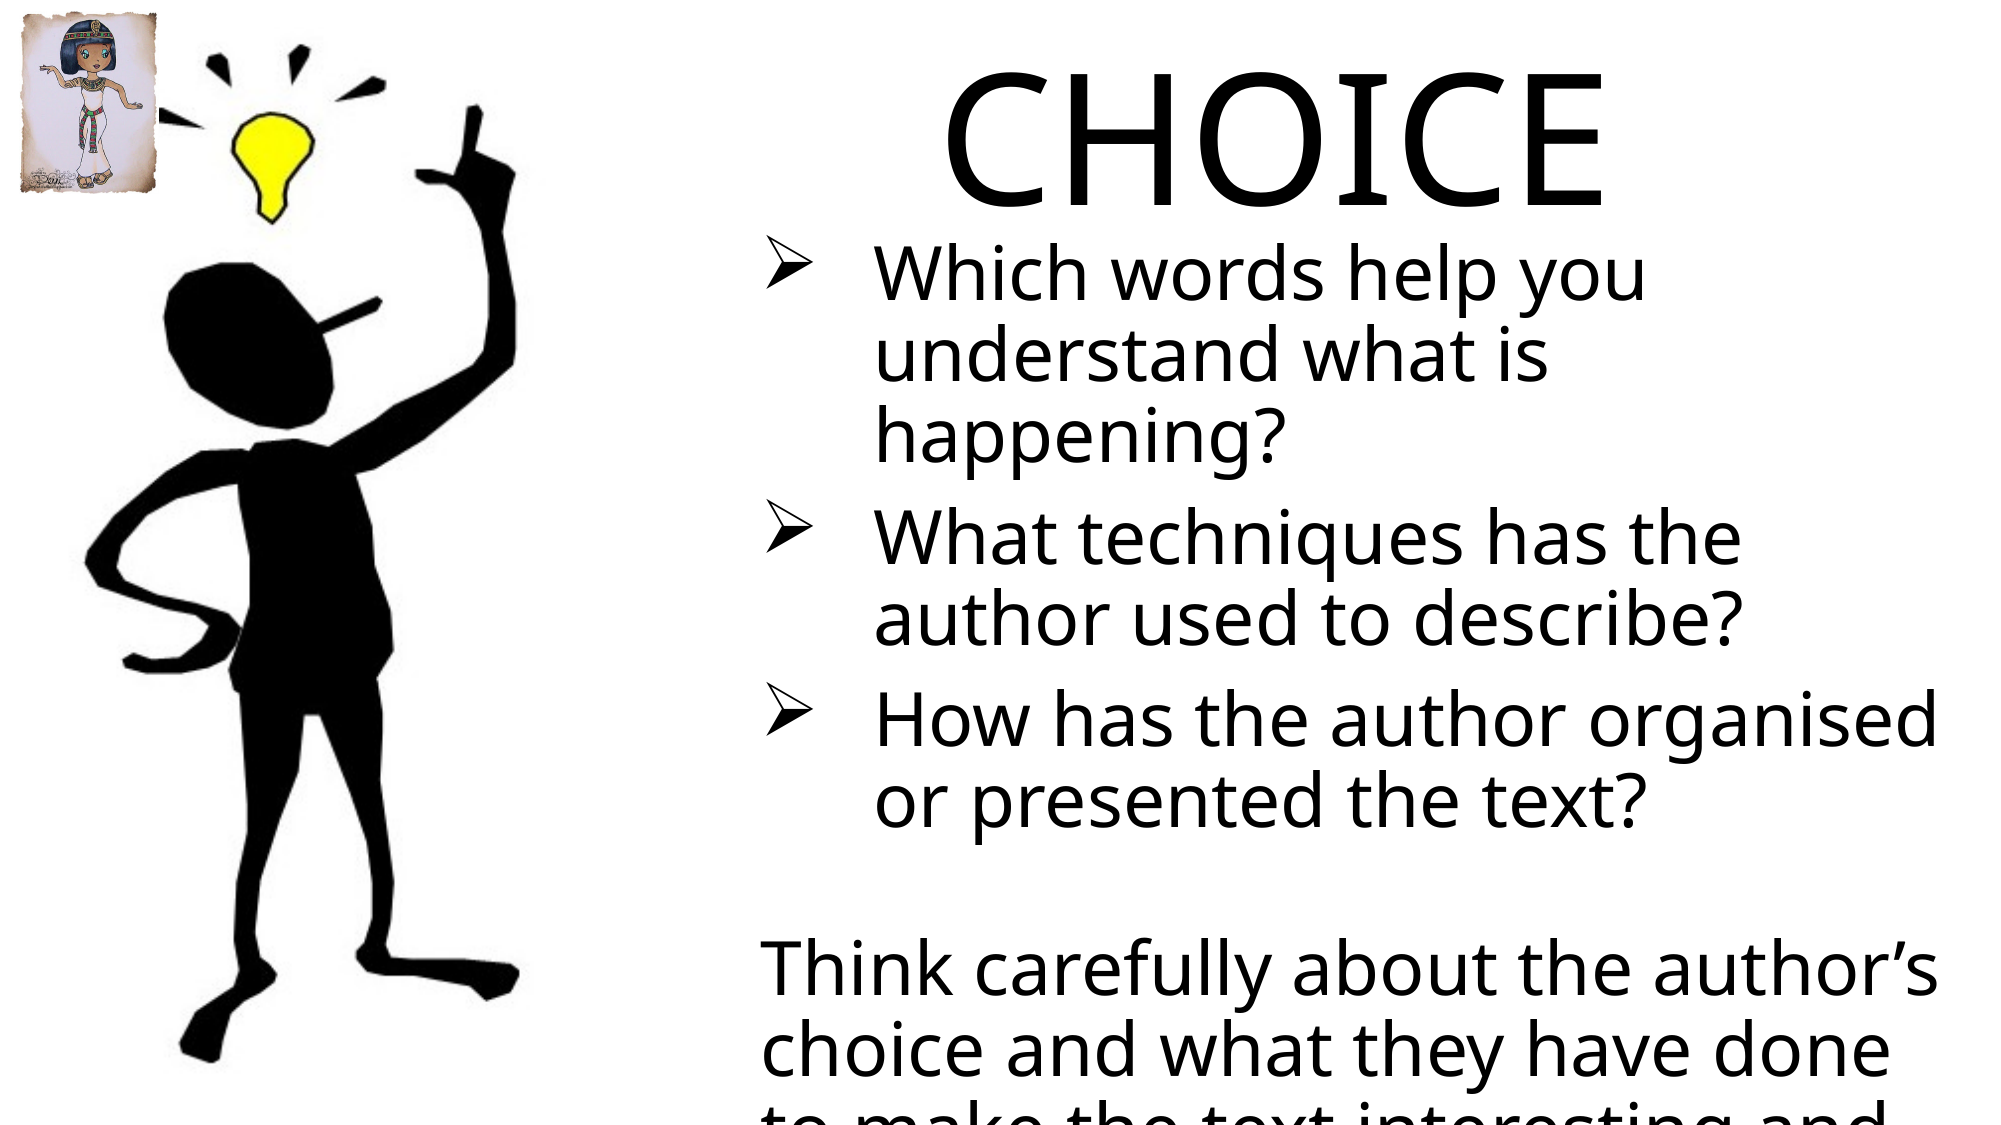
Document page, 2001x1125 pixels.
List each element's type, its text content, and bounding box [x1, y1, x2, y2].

subtitle Which words help you understand what is happening? What techniques has the author used to describe? How has the author organised or presented the text? Think carefully about the author’s choice and what they have done to make the text interesting and enjoyable to read. [745, 228, 1980, 1115]
title CHOICE [800, 27, 1750, 228]
picture [19, 11, 605, 1115]
